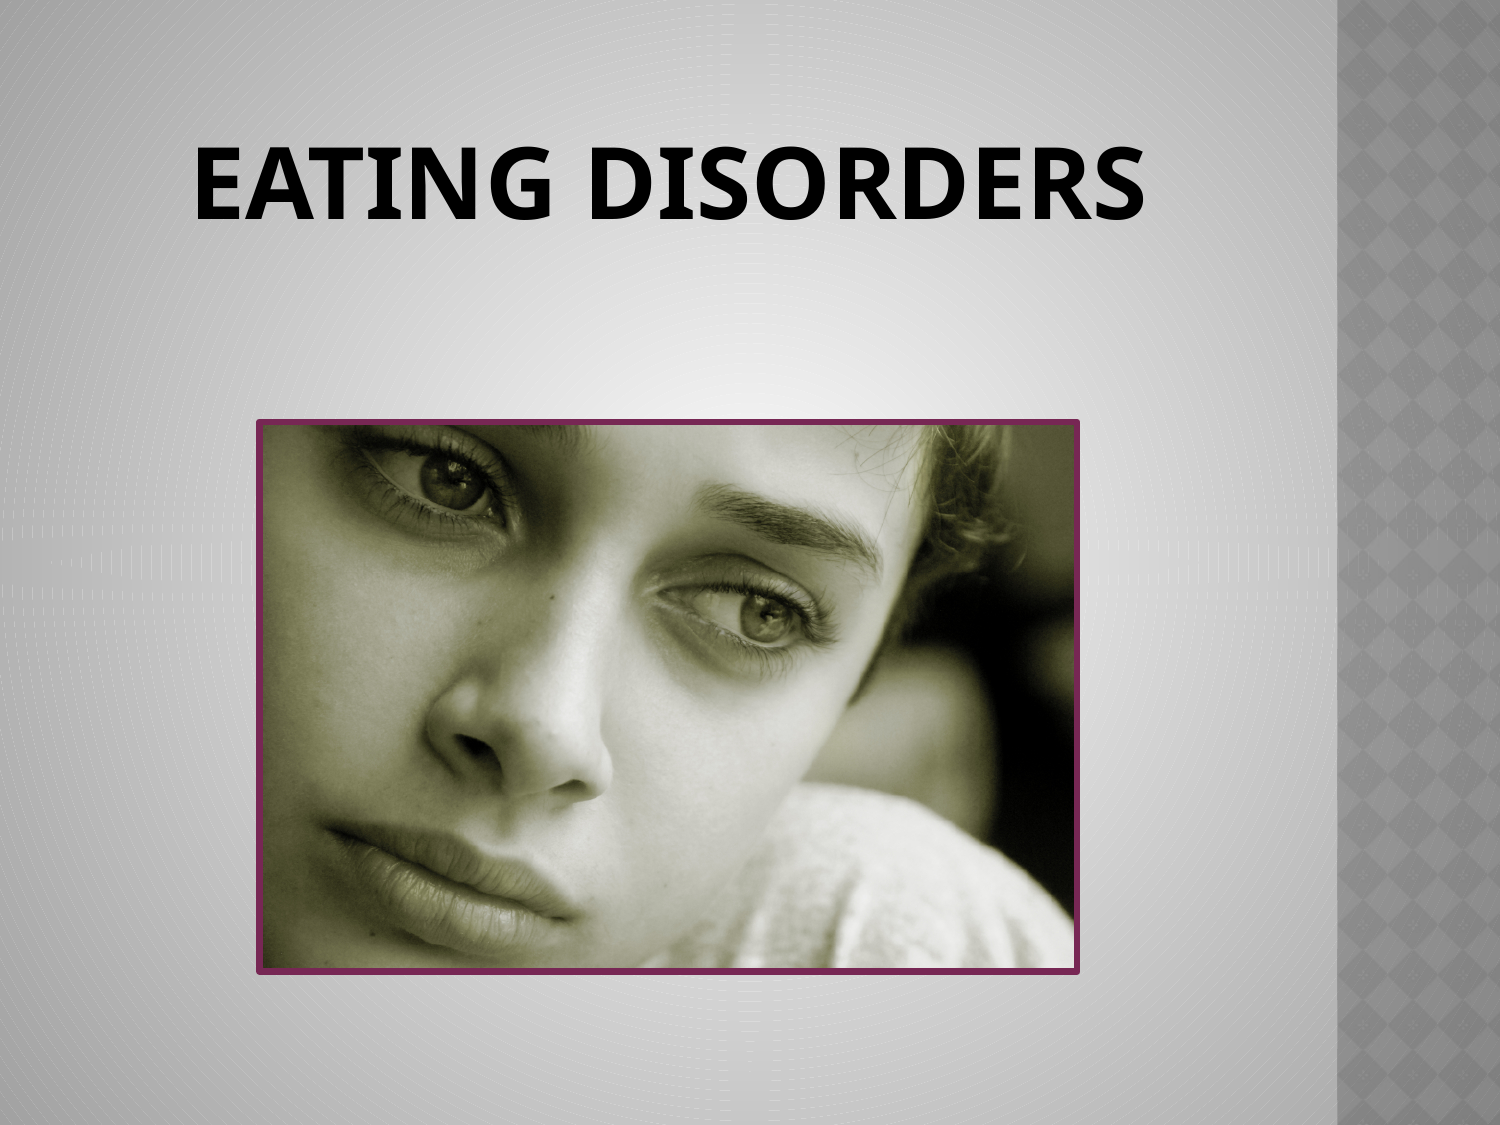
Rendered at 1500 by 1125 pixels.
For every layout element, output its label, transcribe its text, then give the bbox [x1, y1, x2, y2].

picture [262, 424, 1075, 969]
title Eating Disorders [75, 52, 1263, 240]
